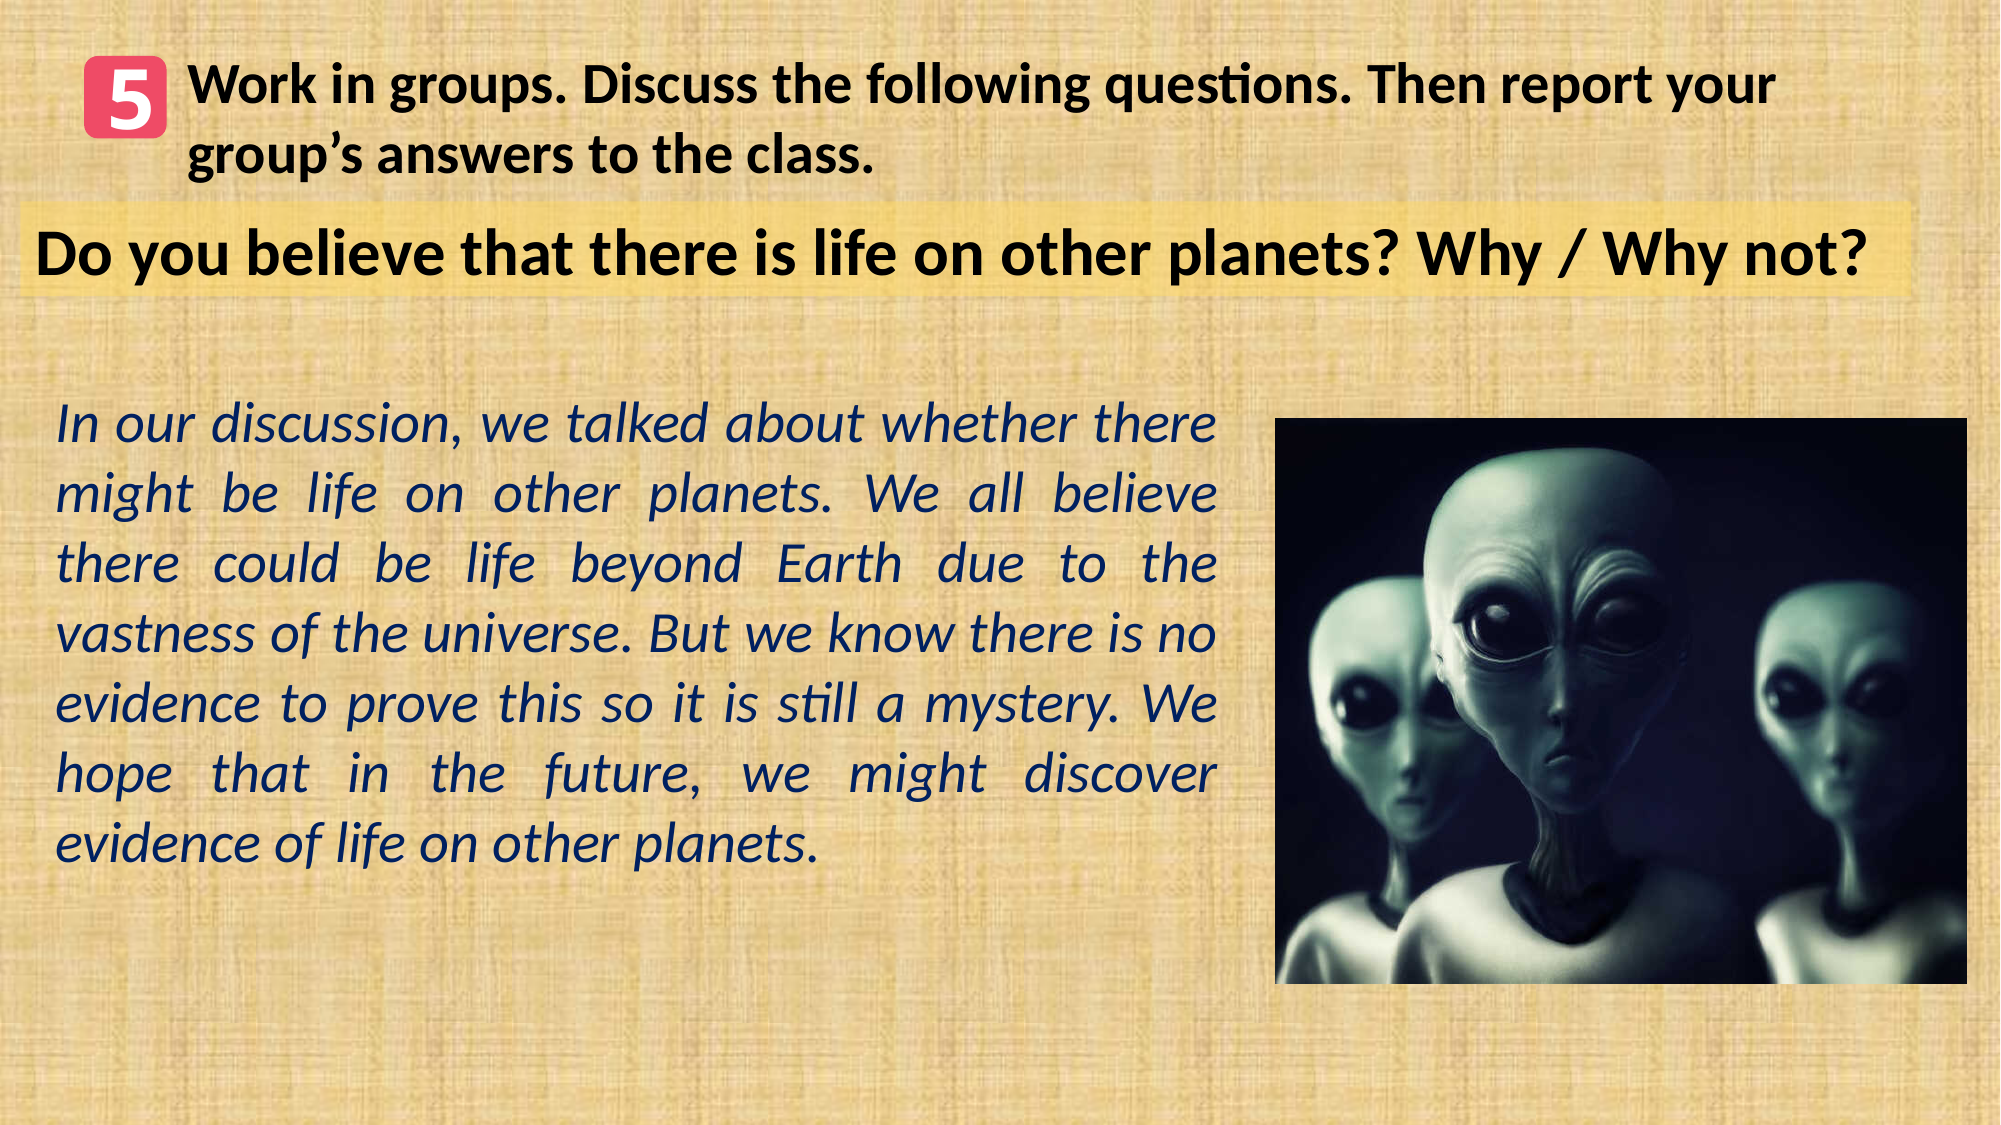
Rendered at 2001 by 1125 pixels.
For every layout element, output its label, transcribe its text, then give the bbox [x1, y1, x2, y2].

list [1275, 418, 1967, 984]
picture [0, 0, 2001, 1125]
text_box [83, 56, 92, 139]
text_box [158, 56, 168, 139]
text_box 5 [92, 39, 158, 154]
text_box Work in groups. Discuss the following questions. Then report your group’s answers to the class. [172, 37, 1947, 193]
text_box In our discussion, we talked about whether there might be life on other planets. We all believe there could be life beyond Earth due to the vastness of the universe. But we know there is no evidence to prove this so it is still a mystery. We hope that in the future, we might discover evidence of life on other planets. [40, 376, 1234, 882]
text_box Do you believe that there is life on other planets? Why / Why not? [20, 201, 1912, 297]
